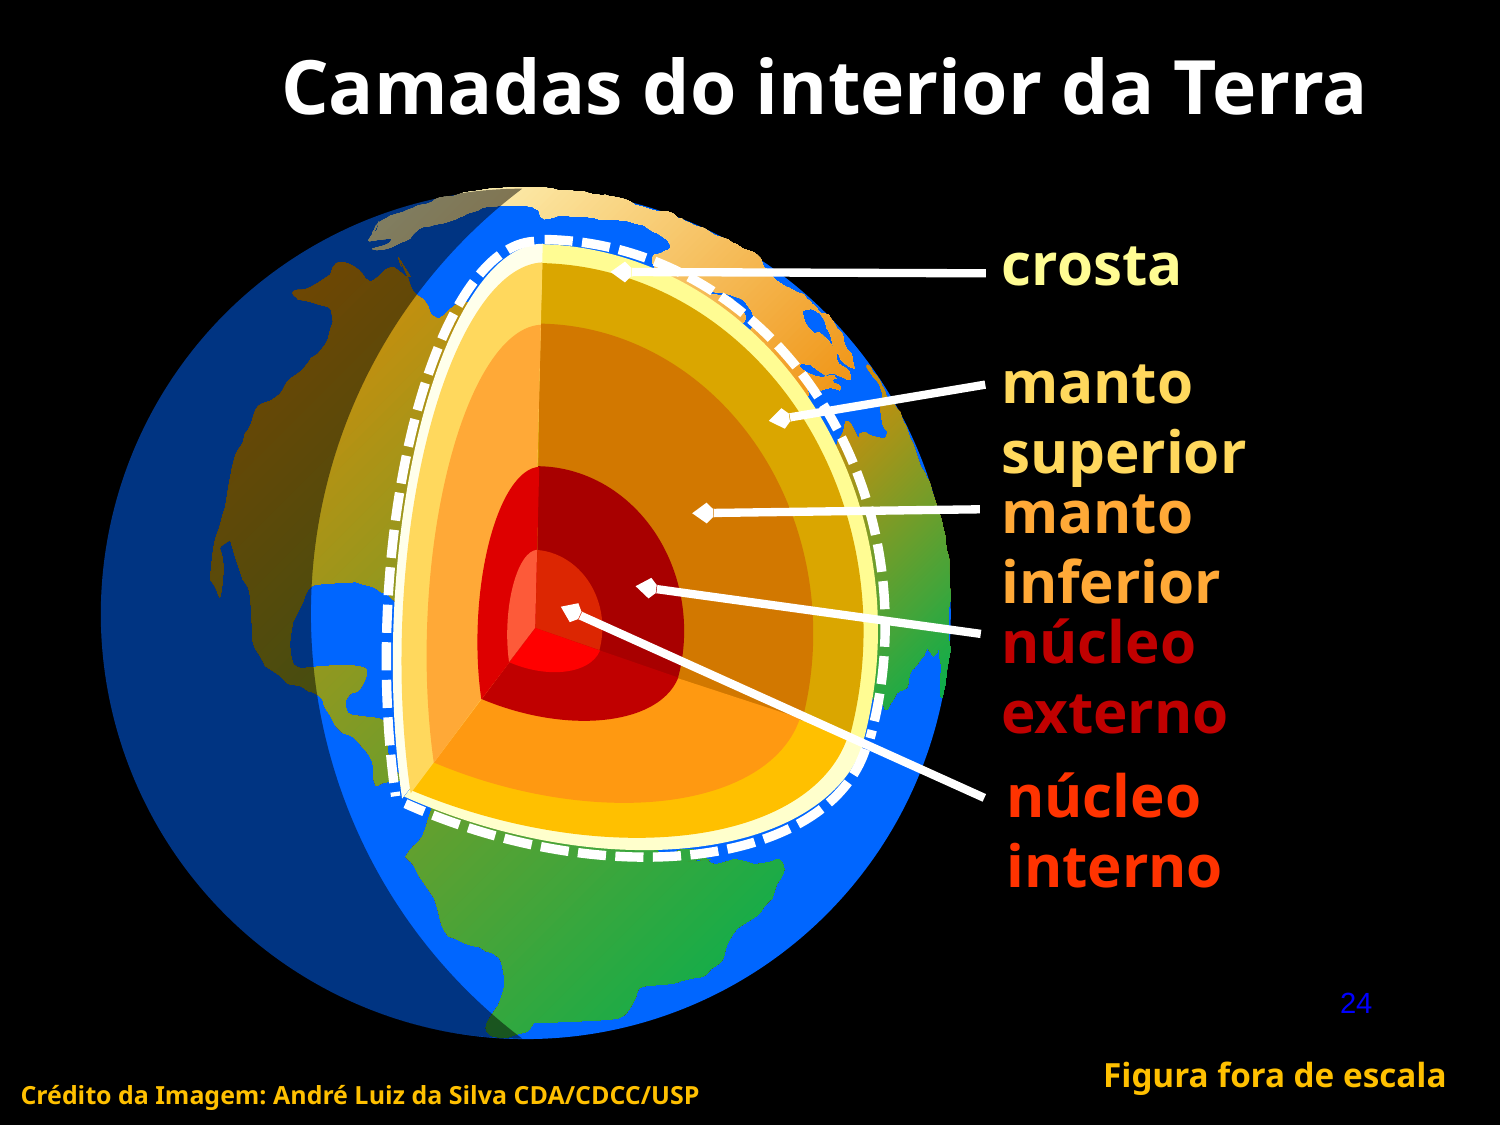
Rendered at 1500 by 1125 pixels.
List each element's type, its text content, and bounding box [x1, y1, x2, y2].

text_box Camadas do interior da Terra [0, 32, 1500, 220]
text_box Figura fora de escala [1088, 1046, 1463, 1102]
text_box núcleo interno [1035, 751, 1435, 810]
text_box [22, 112, 1031, 1106]
text_box manto inferior [1035, 468, 1435, 551]
text_box crosta [1035, 220, 1211, 338]
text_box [170, 243, 882, 1017]
text_box Crédito da Imagem: André Luiz da Silva CDA/CDCC/USP [5, 1072, 739, 1117]
text_box núcleo externo [1035, 598, 1447, 669]
text_box manto superior [1035, 338, 1447, 433]
slide_number 24 [1074, 963, 1388, 1040]
